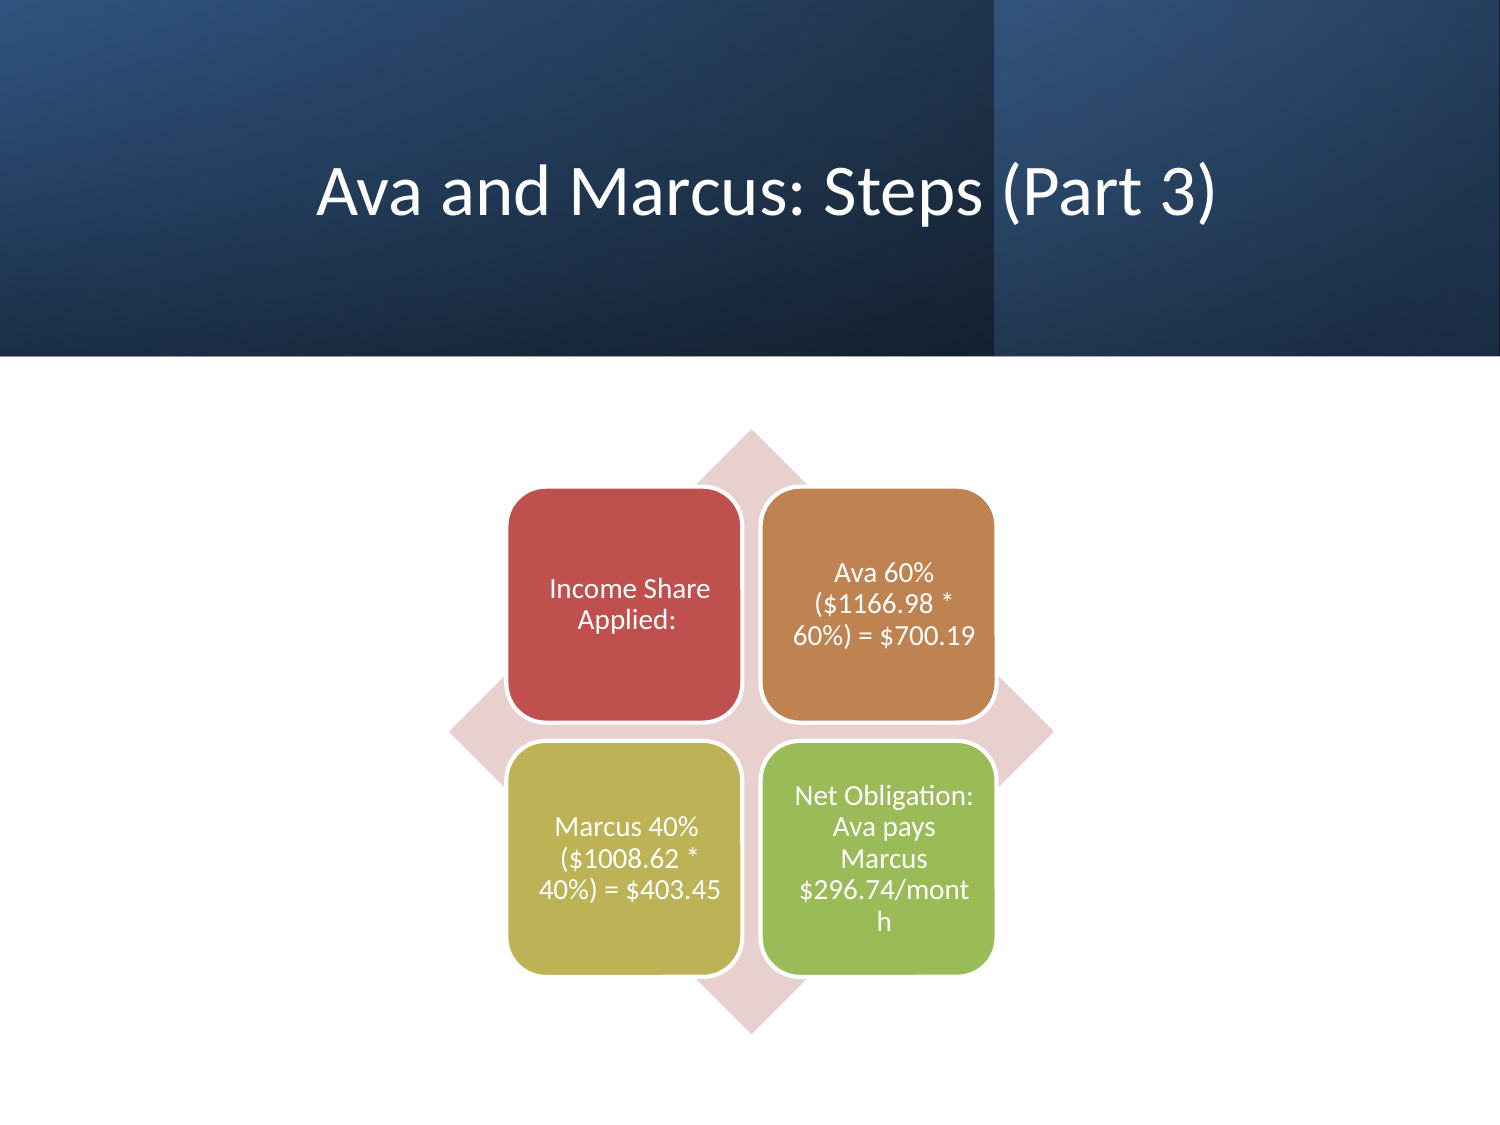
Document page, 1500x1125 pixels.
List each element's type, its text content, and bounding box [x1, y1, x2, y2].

title Ava and Marcus: Steps (Part 3) [170, 57, 1366, 316]
text_box [0, 0, 1500, 358]
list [78, 428, 1424, 1035]
text_box [0, 358, 1500, 1125]
